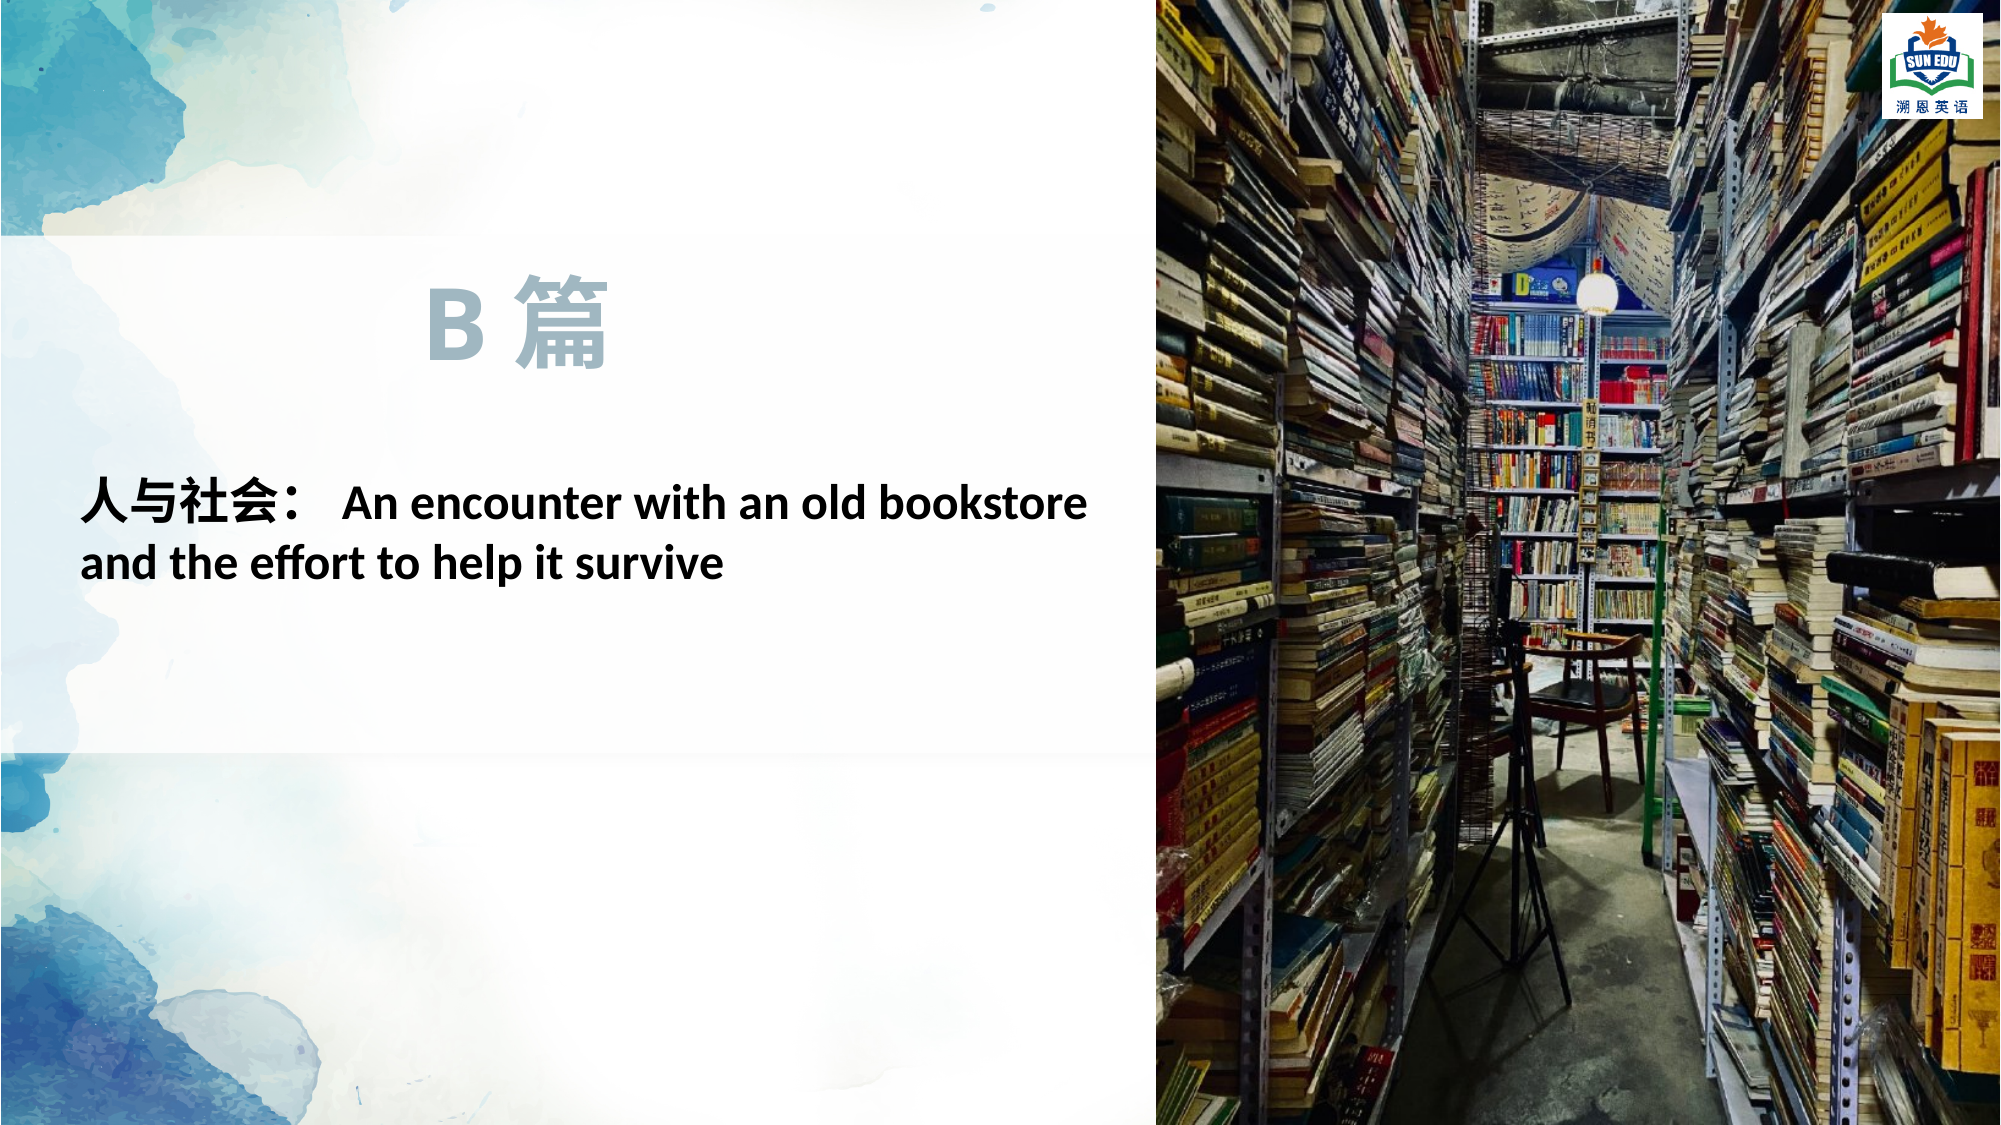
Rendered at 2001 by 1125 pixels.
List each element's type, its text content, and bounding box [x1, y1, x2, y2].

picture [3, 0, 2001, 1125]
text_box [0, 234, 1156, 754]
text_box 人与社会：An encounter with an old bookstore and the effort to help it survive [65, 462, 1110, 598]
text_box B篇 [288, 252, 746, 388]
